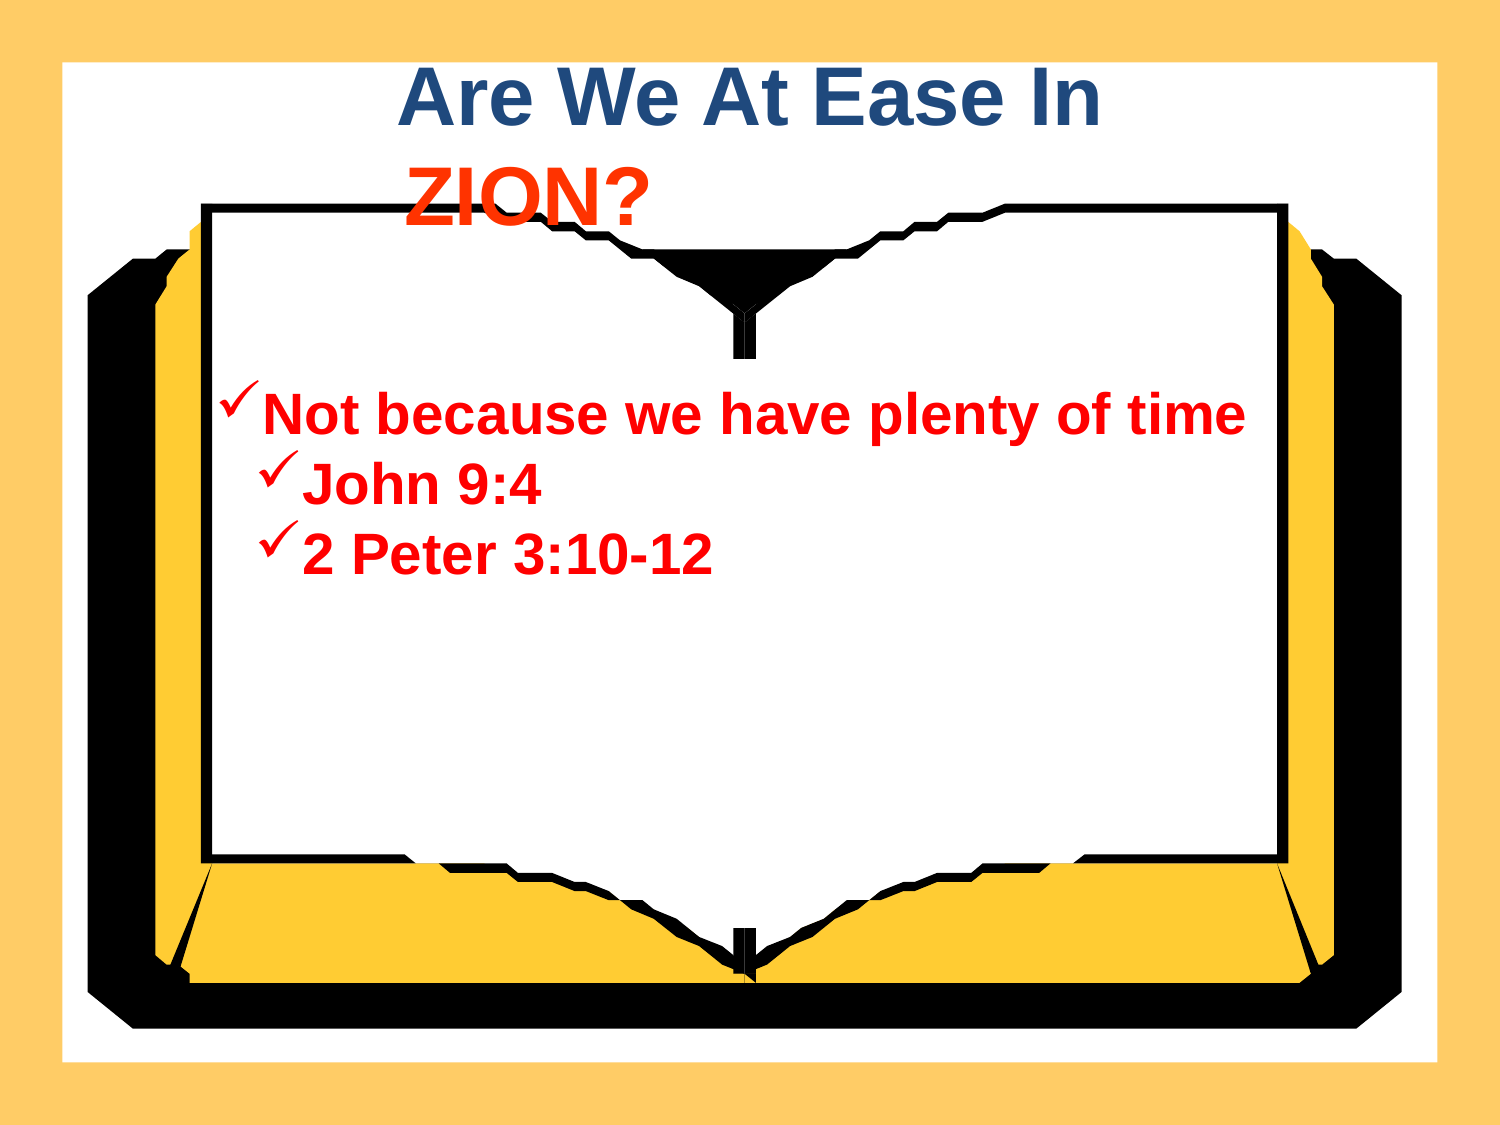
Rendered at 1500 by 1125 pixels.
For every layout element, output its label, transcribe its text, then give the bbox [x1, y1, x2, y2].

text_box [1437, 63, 1500, 1062]
text_box [0, 63, 63, 1062]
text_box Are We At Ease In ZION? [74, 112, 1425, 250]
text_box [87, 203, 1413, 1038]
text_box [0, 1062, 1500, 1125]
text_box [0, 0, 1500, 63]
